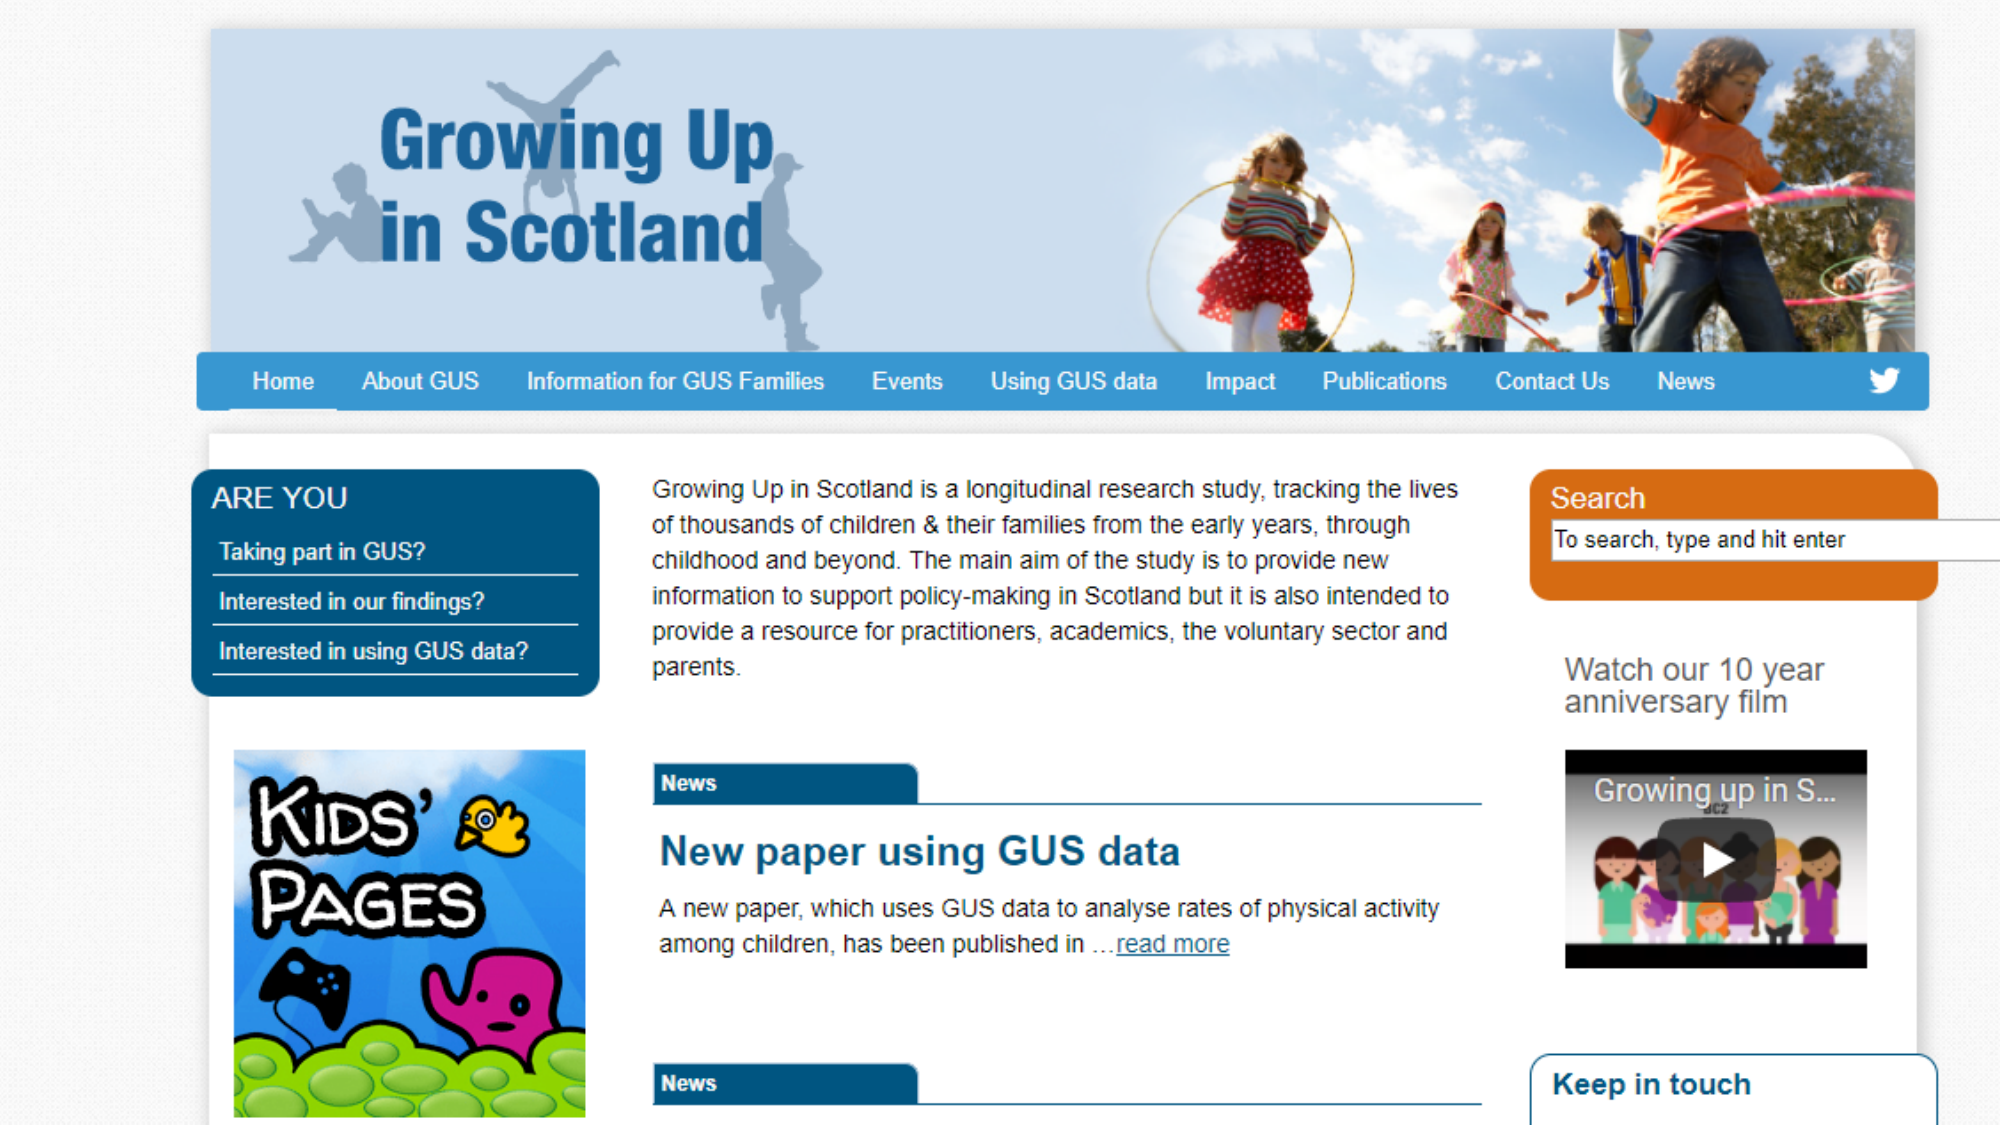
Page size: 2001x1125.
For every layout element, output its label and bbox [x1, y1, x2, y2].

list [0, 0, 2000, 1125]
